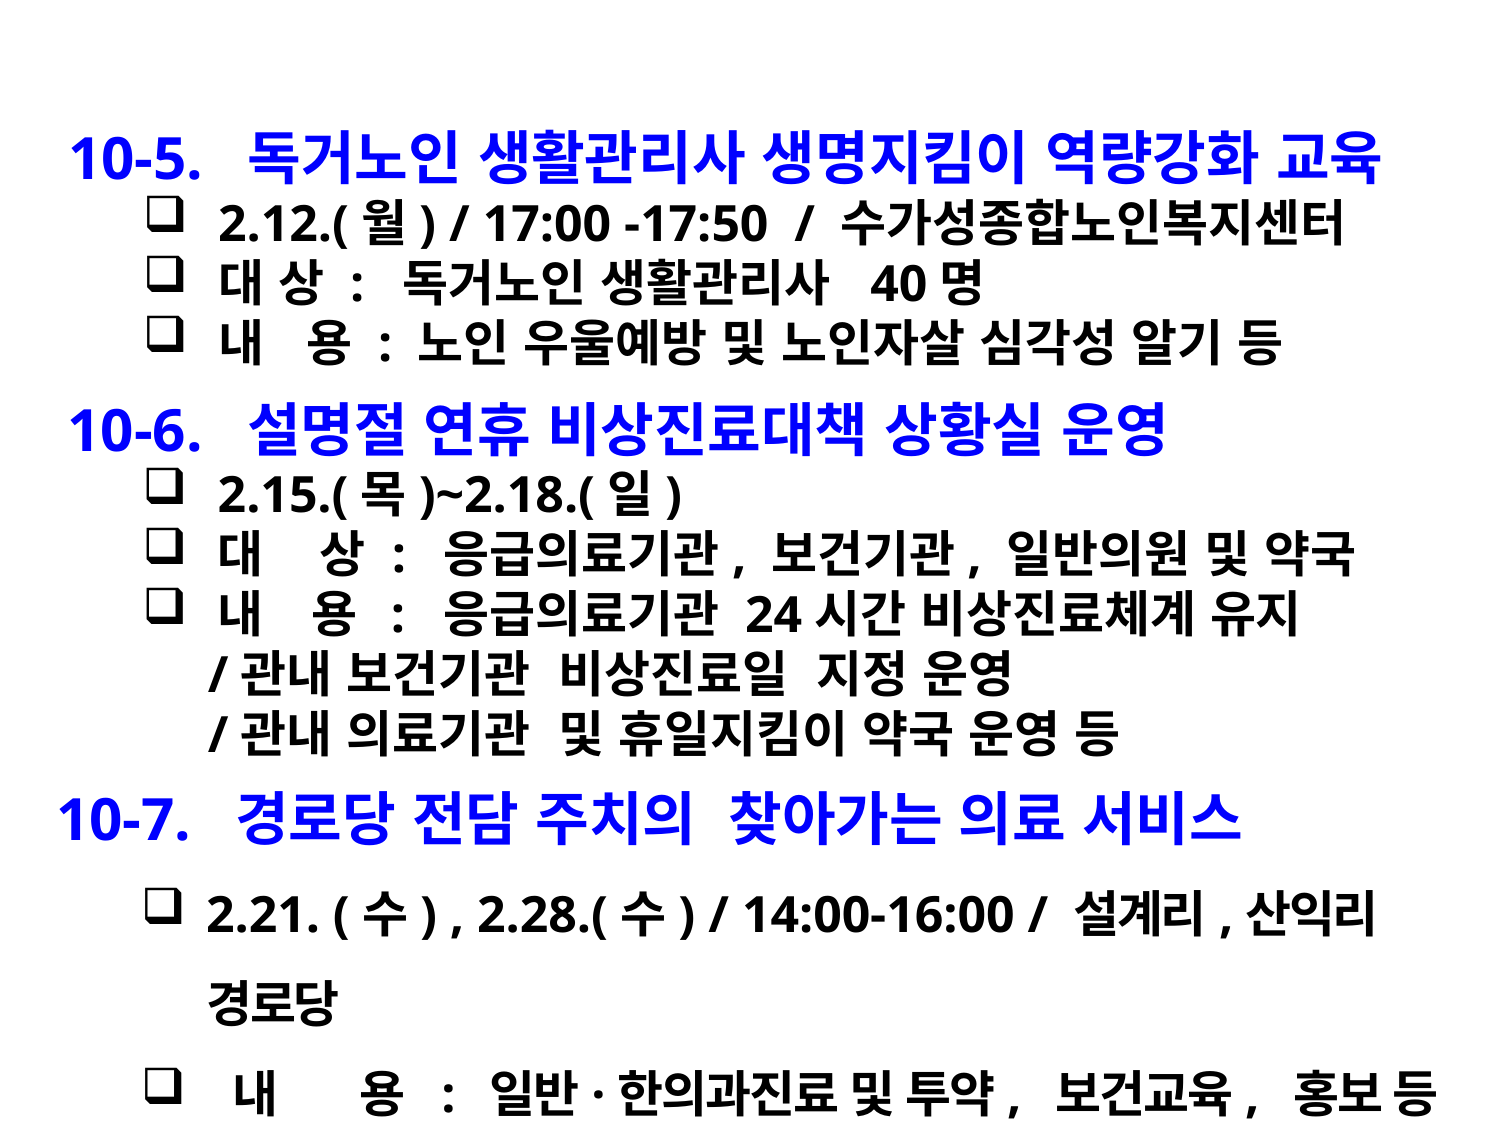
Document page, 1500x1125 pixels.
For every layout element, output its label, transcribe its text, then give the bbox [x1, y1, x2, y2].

text_box 10-7. 경로당 전담 주치의 찾아가는 의료 서비스 2.21. (수) , 2.28.(수) / 14:00-16:00 / 설계리,산익리 경로당 내 용 : 일반·한의과진료 및 투약, 보건교육, 홍보 등 [41, 775, 1483, 1125]
text_box 10-6. 설명절 연휴 비상진료대책 상황실 운영 2.15.(목)~2.18.(일) 대 상 : 응급의료기관, 보건기관, 일반의원 및 약국 내 용 : 응급의료기관 24시간 비상진료체계 유지 /관내 보건기관 비상진료일 지정 운영 /관내 의료기관 및 휴일지킴이 약국 운영 등 [53, 385, 1465, 771]
text_box 10-5. 독거노인 생활관리사 생명지킴이 역량강화 교육 2.12.(월) / 17:00 -17:50 / 수가성종합노인복지센터 대 상 : 독거노인 생활관리사 40명 내 용 : 노인 우울예방 및 노인자살 심각성 알기 등 [53, 113, 1483, 374]
